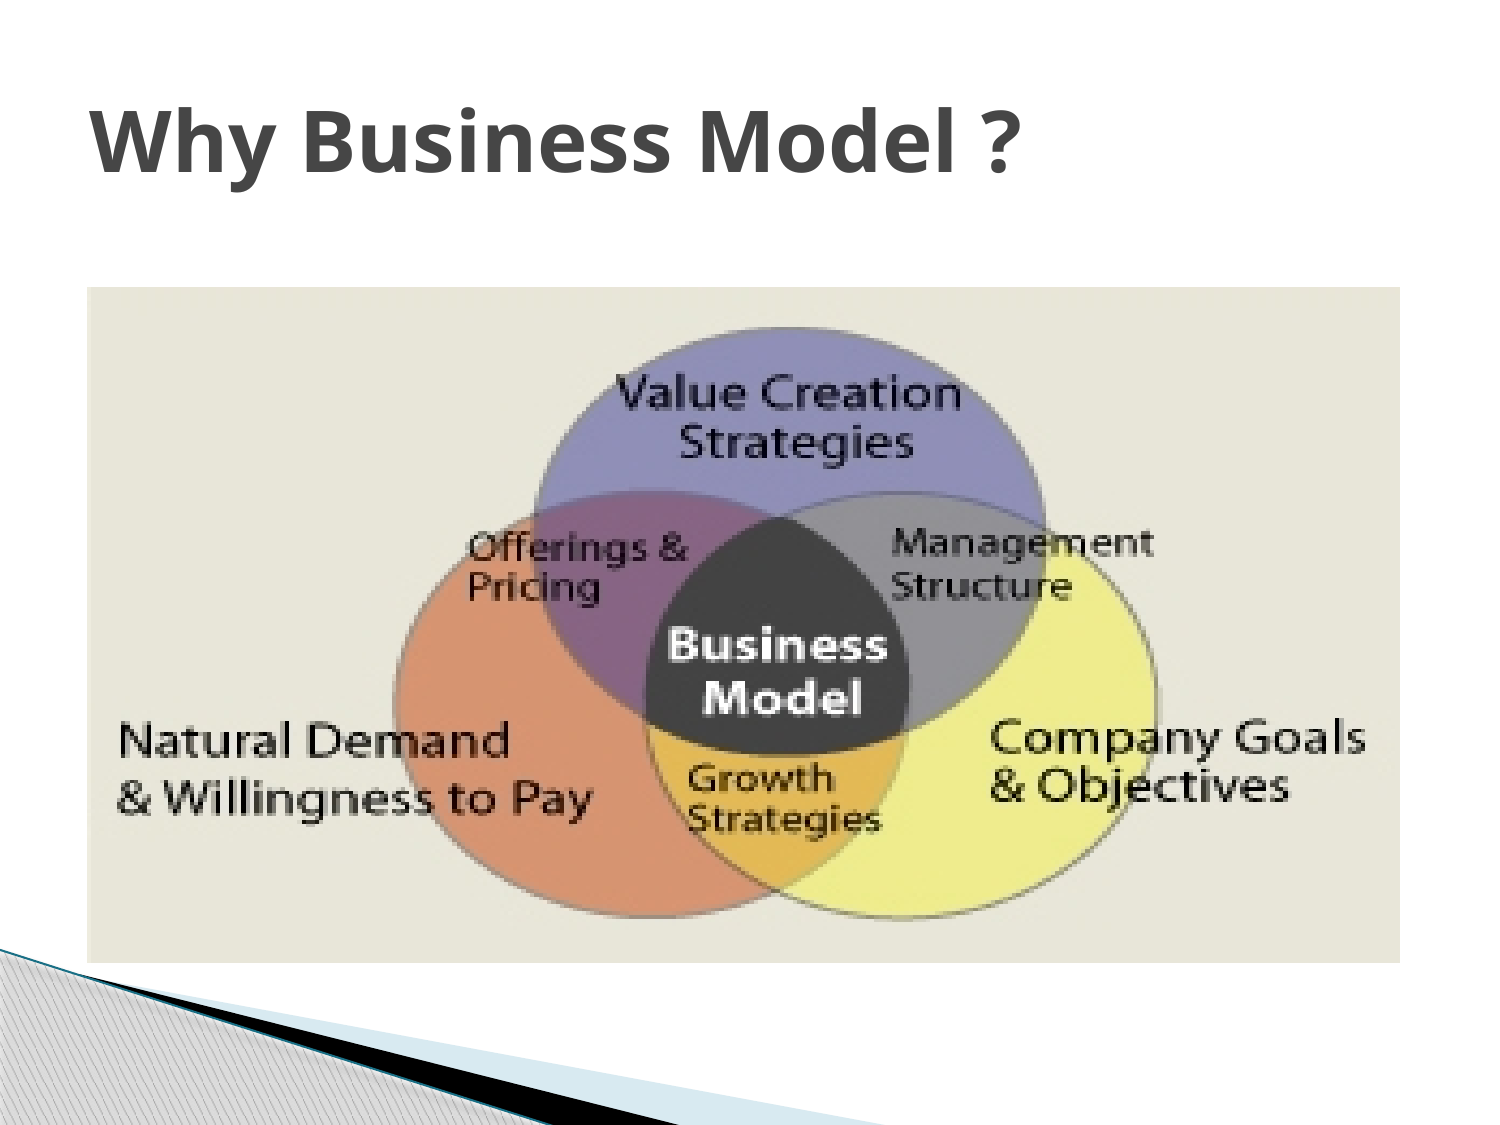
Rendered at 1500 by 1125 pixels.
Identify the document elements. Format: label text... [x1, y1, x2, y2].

title Why Business Model ? [75, 45, 1425, 233]
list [87, 287, 1401, 963]
